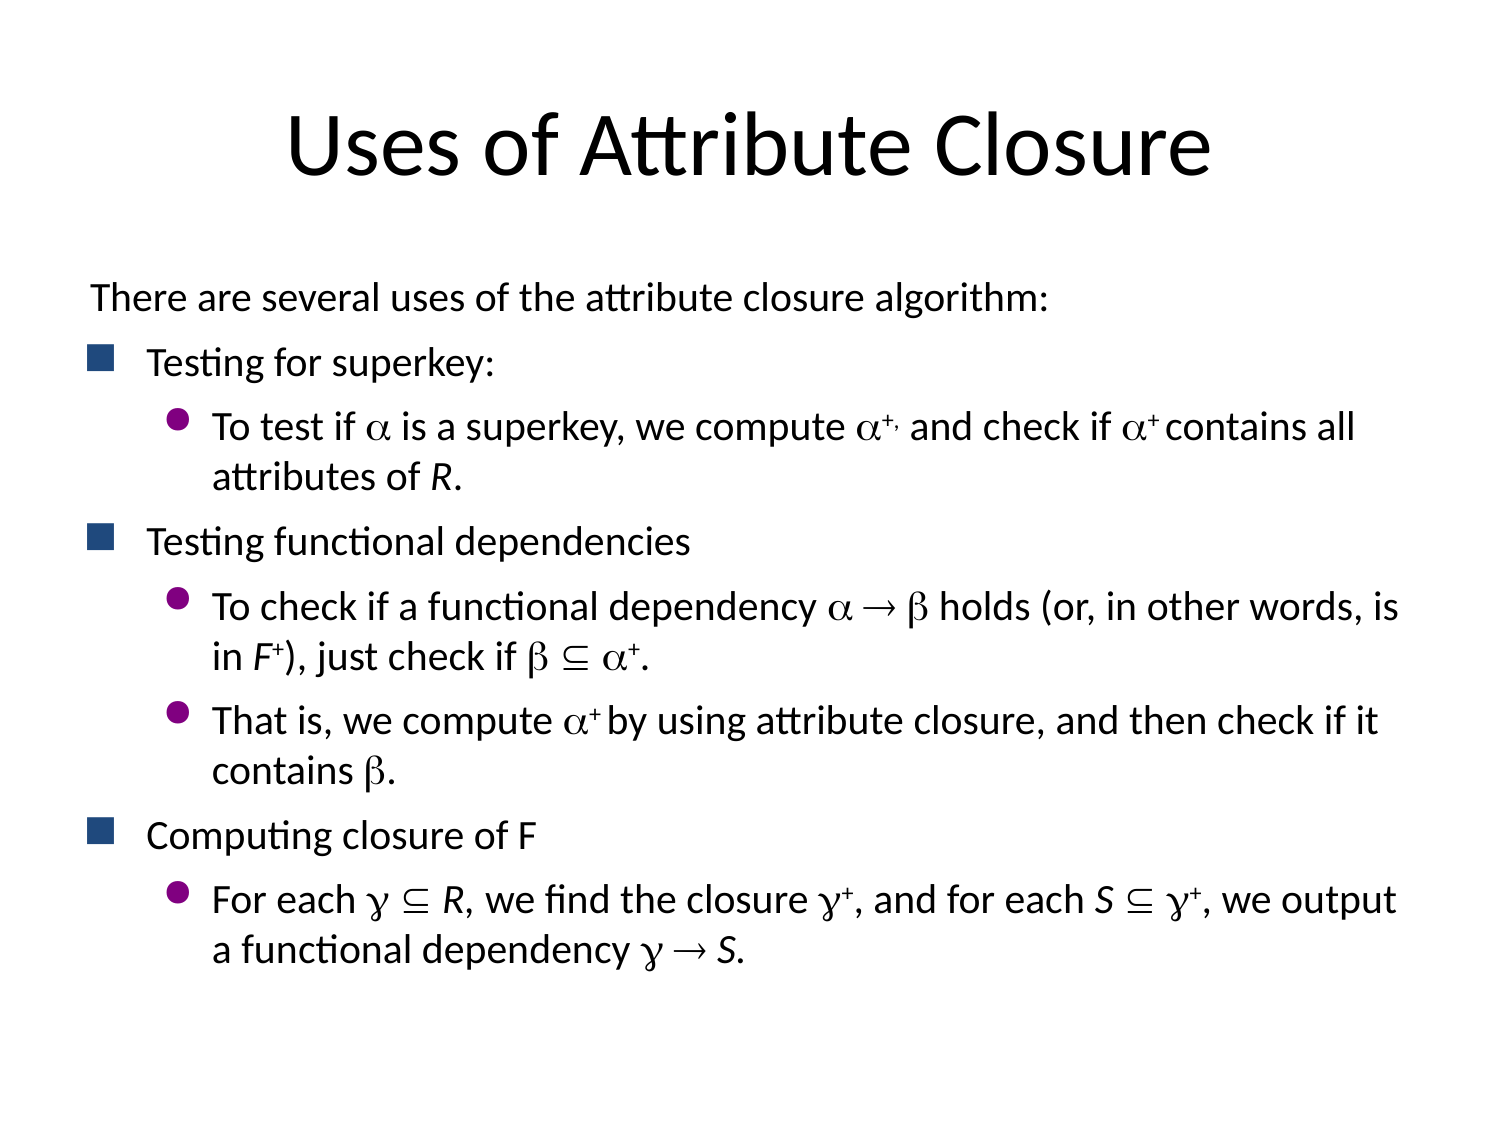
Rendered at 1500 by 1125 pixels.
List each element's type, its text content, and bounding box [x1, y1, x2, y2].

title Uses of Attribute Closure [75, 45, 1425, 233]
list There are several uses of the attribute closure algorithm: Testing for superkey: To test if  is a superkey, we compute +, and check if + contains all attributes of R. Testing functional dependencies To check if a functional dependency    holds (or, in other words, is in F+), just check if   +. That is, we compute + by using attribute closure, and then check if it contains . Computing closure of F For each   R, we find the closure +, and for each S  +, we output a functional dependency   S. [75, 262, 1425, 1005]
